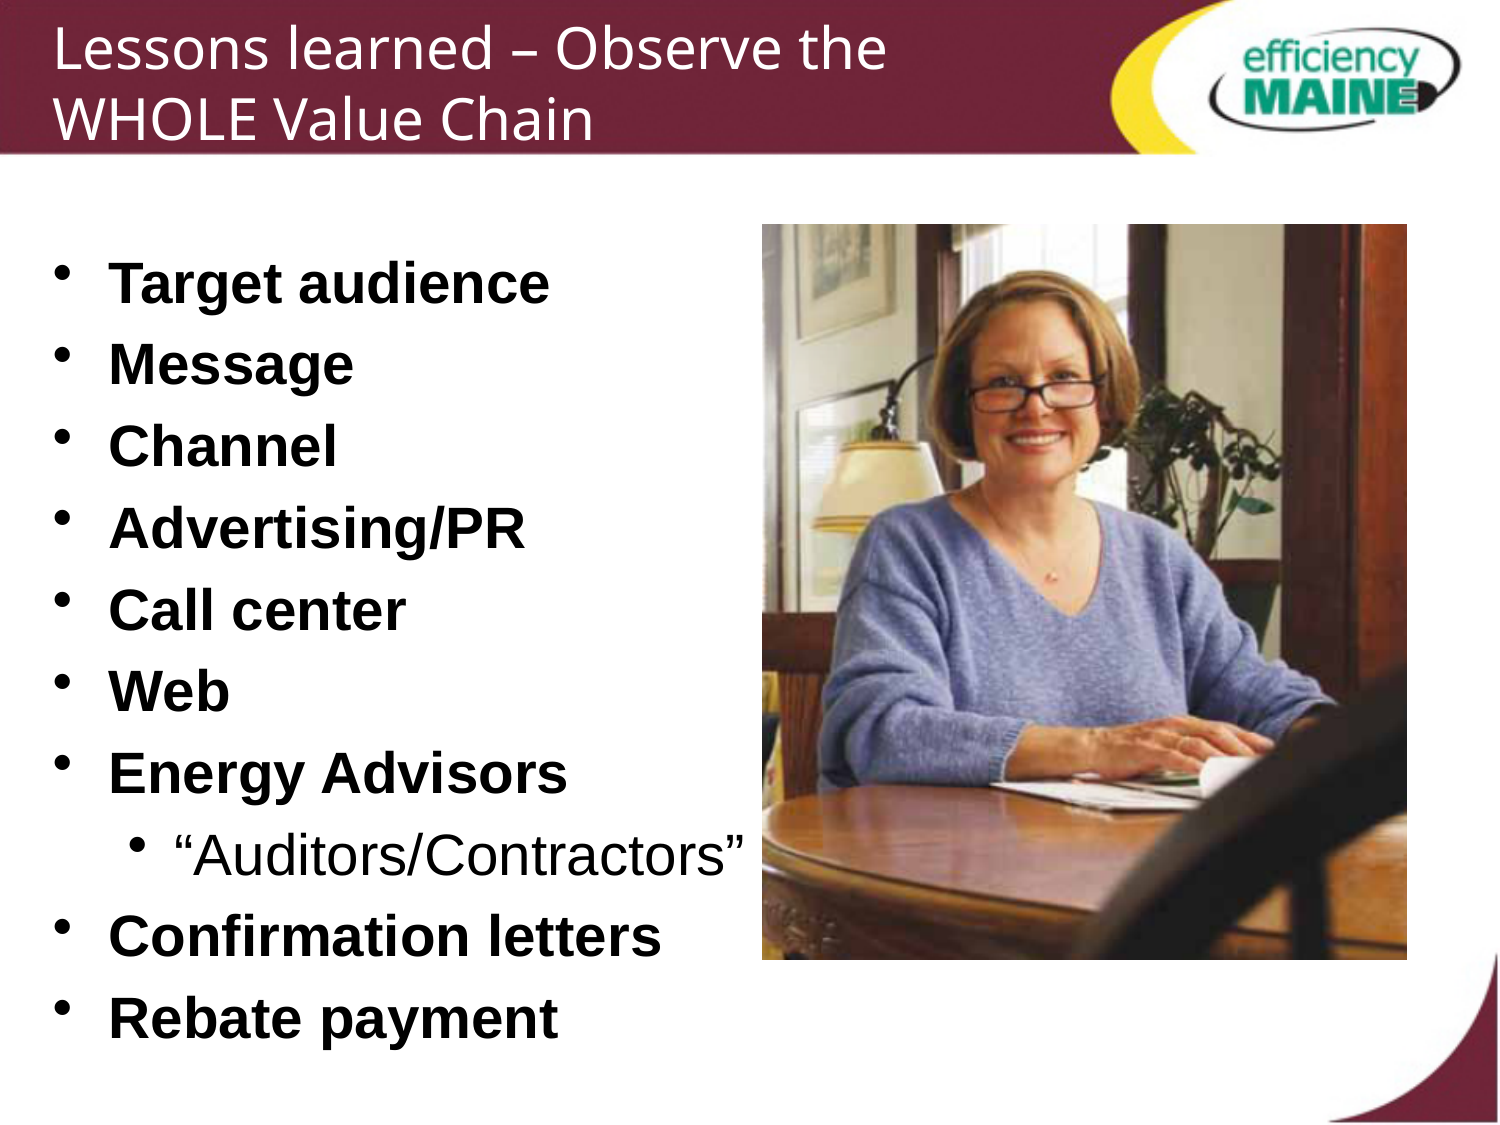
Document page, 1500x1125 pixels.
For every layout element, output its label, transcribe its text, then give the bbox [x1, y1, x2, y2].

list Target audience Message Channel Advertising/PR Call center Web Energy Advisors “Auditors/Contractors” Confirmation letters Rebate payment [37, 237, 1463, 1038]
picture [1322, 947, 1500, 1125]
picture [762, 224, 1407, 960]
picture [0, 0, 1500, 157]
title Lessons learned – Observe the WHOLE Value Chain [37, 25, 1100, 139]
